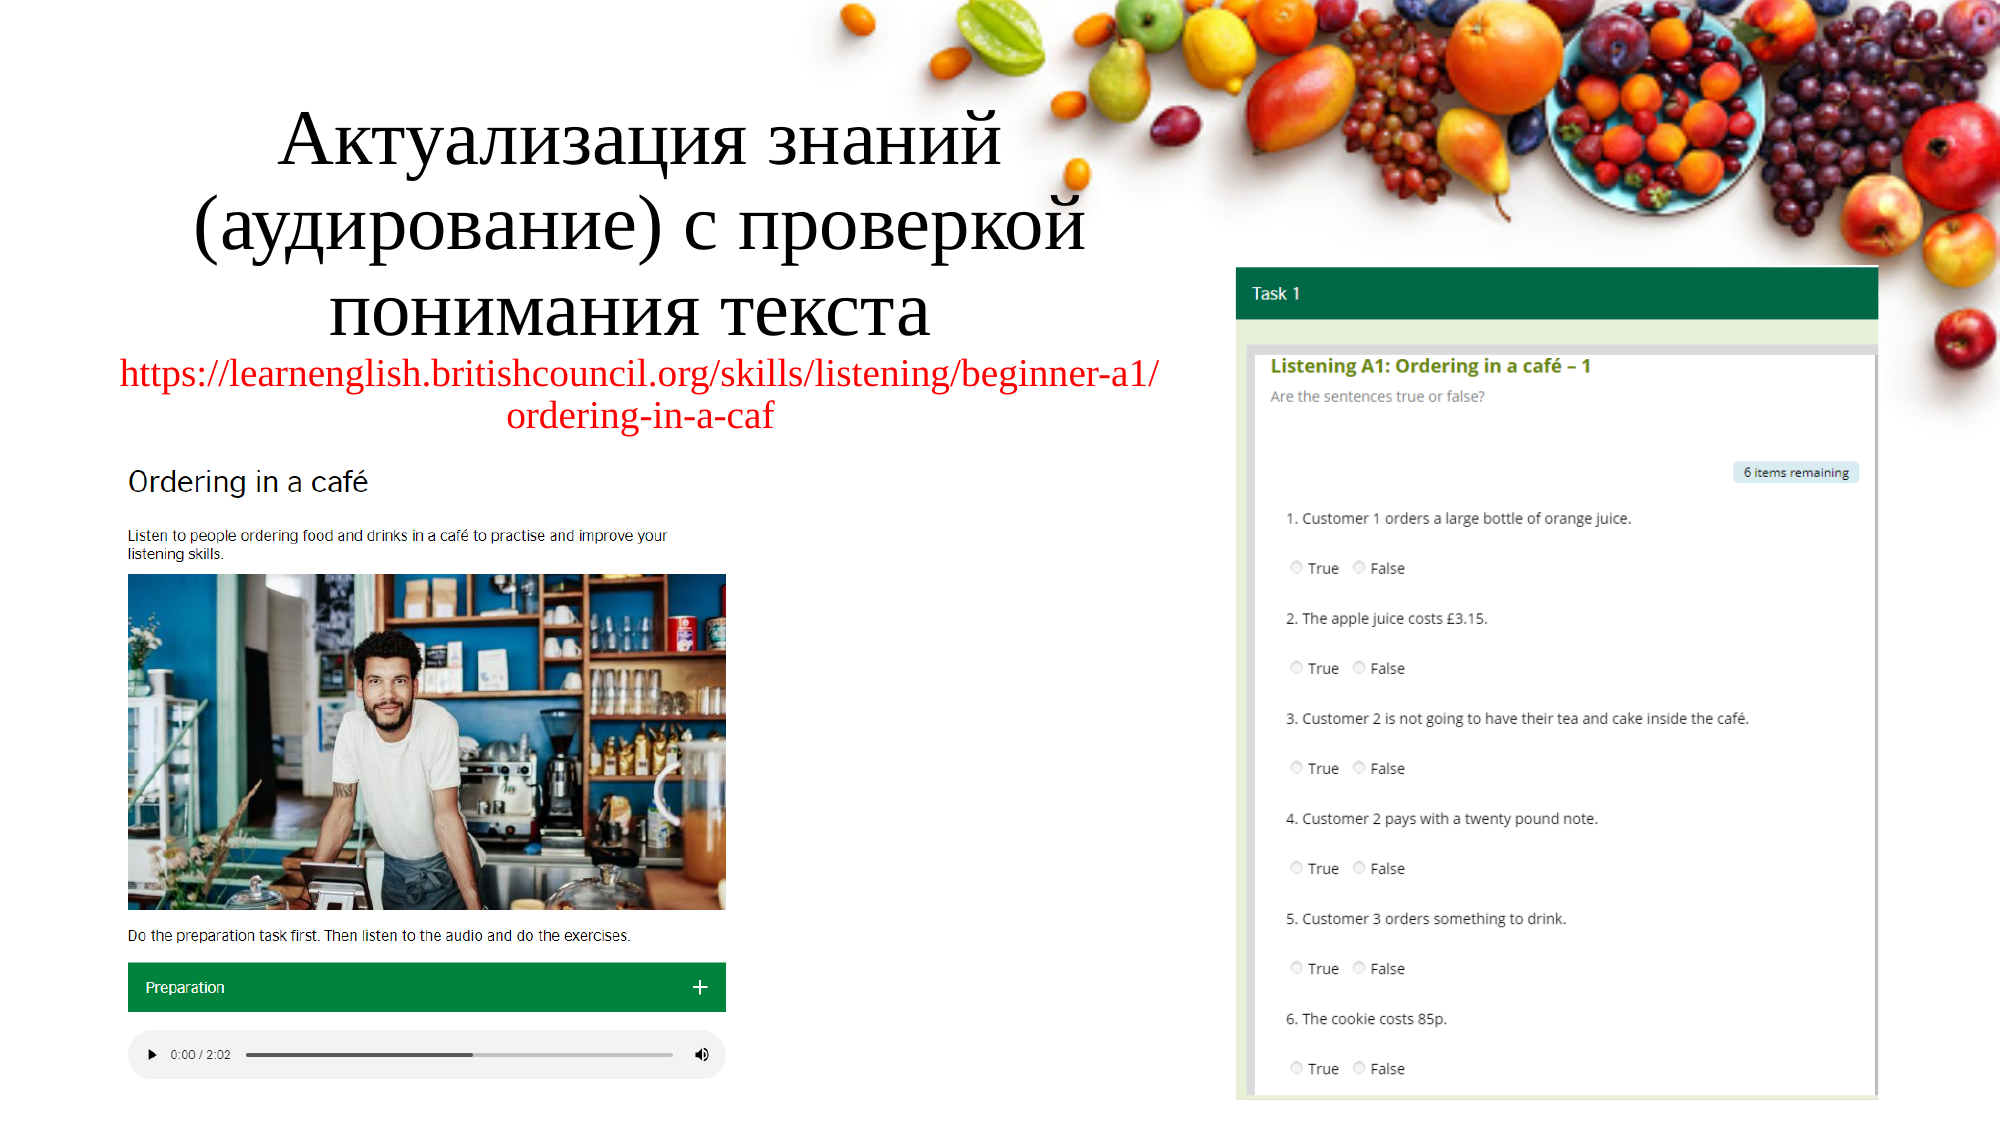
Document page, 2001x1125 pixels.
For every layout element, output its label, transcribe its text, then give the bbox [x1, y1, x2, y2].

picture [100, 0, 2000, 1100]
title Актуализация знаний (аудирование) с проверкой понимания текста https://learnenglish.britishcouncil.org/skills/listening/beginner-a1/ordering-in-a-caf [89, 86, 610, 445]
